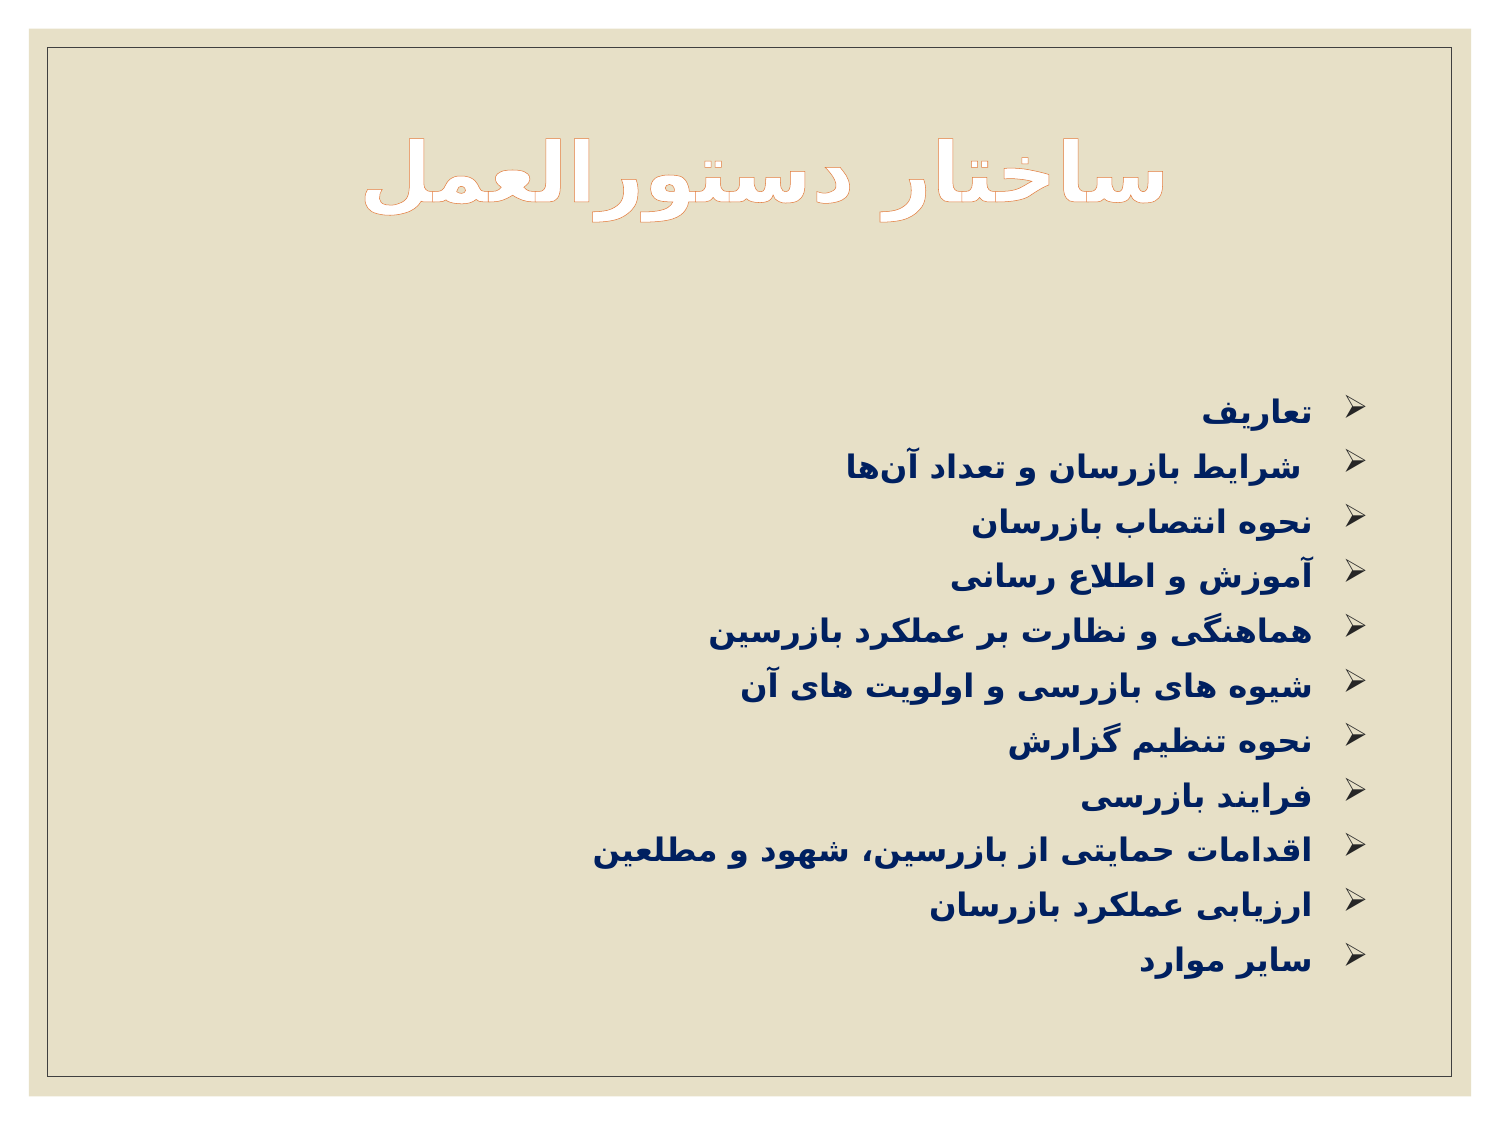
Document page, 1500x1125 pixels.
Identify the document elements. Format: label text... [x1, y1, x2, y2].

list تعاریف شرایط بازرسان و تعداد آن‌ها نحوه انتصاب بازرسان آموزش و اطلاع رسانی هماهنگی و نظارت بر عملکرد بازرسین شیوه های بازرسی و اولویت های آن نحوه تنظیم گزارش فرایند بازرسی اقدامات حمایتی از بازرسین، شهود و مطلعین ارزیابی عملکرد بازرسان سایر موارد [120, 345, 1380, 990]
title ساختار دستورالعمل [120, 62, 1380, 288]
